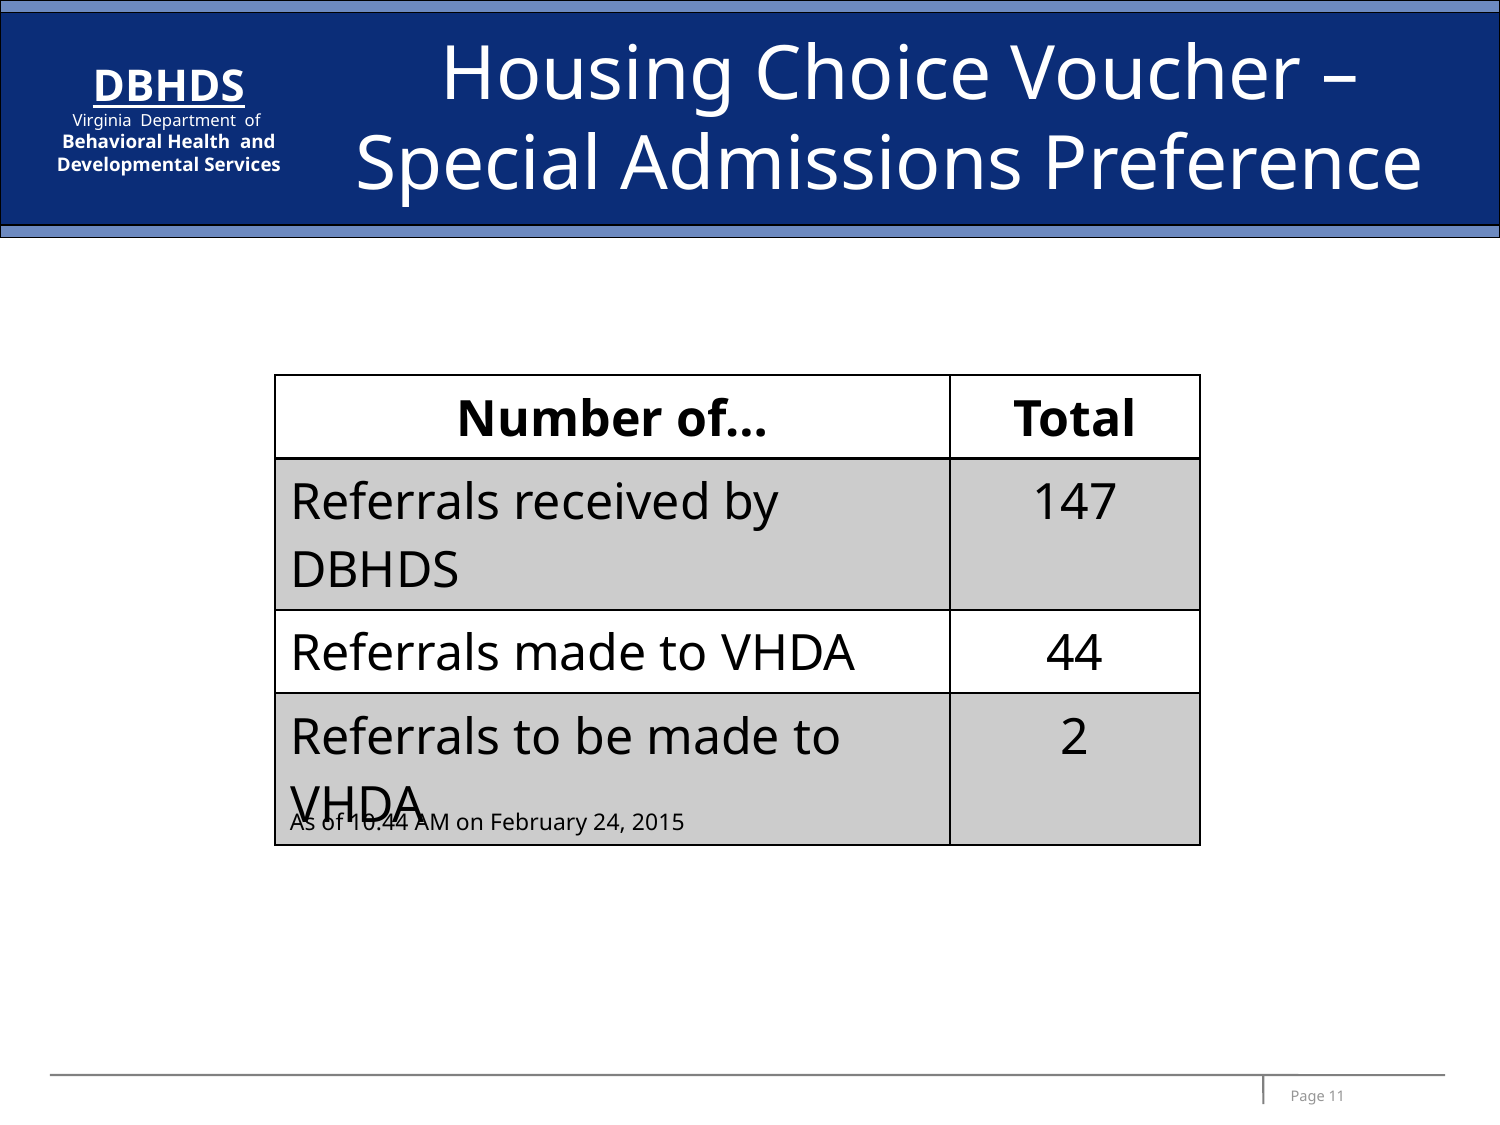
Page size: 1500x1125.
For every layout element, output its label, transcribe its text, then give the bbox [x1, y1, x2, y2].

table_cell 44 [951, 611, 1199, 692]
table_header Number of… [276, 376, 949, 457]
table_cell 147 [951, 460, 1199, 609]
text_box As of 10:44 AM on February 24, 2015 [274, 800, 938, 843]
table_cell Referrals made to VHDA [276, 611, 949, 692]
table_cell Referrals to be made to VHDA [276, 694, 949, 844]
table_header Total [951, 376, 1199, 457]
title Housing Choice Voucher – Special Admissions Preference [337, 37, 1463, 193]
table_cell 2 [951, 694, 1199, 844]
table_cell Referrals received by DBHDS [276, 460, 949, 609]
